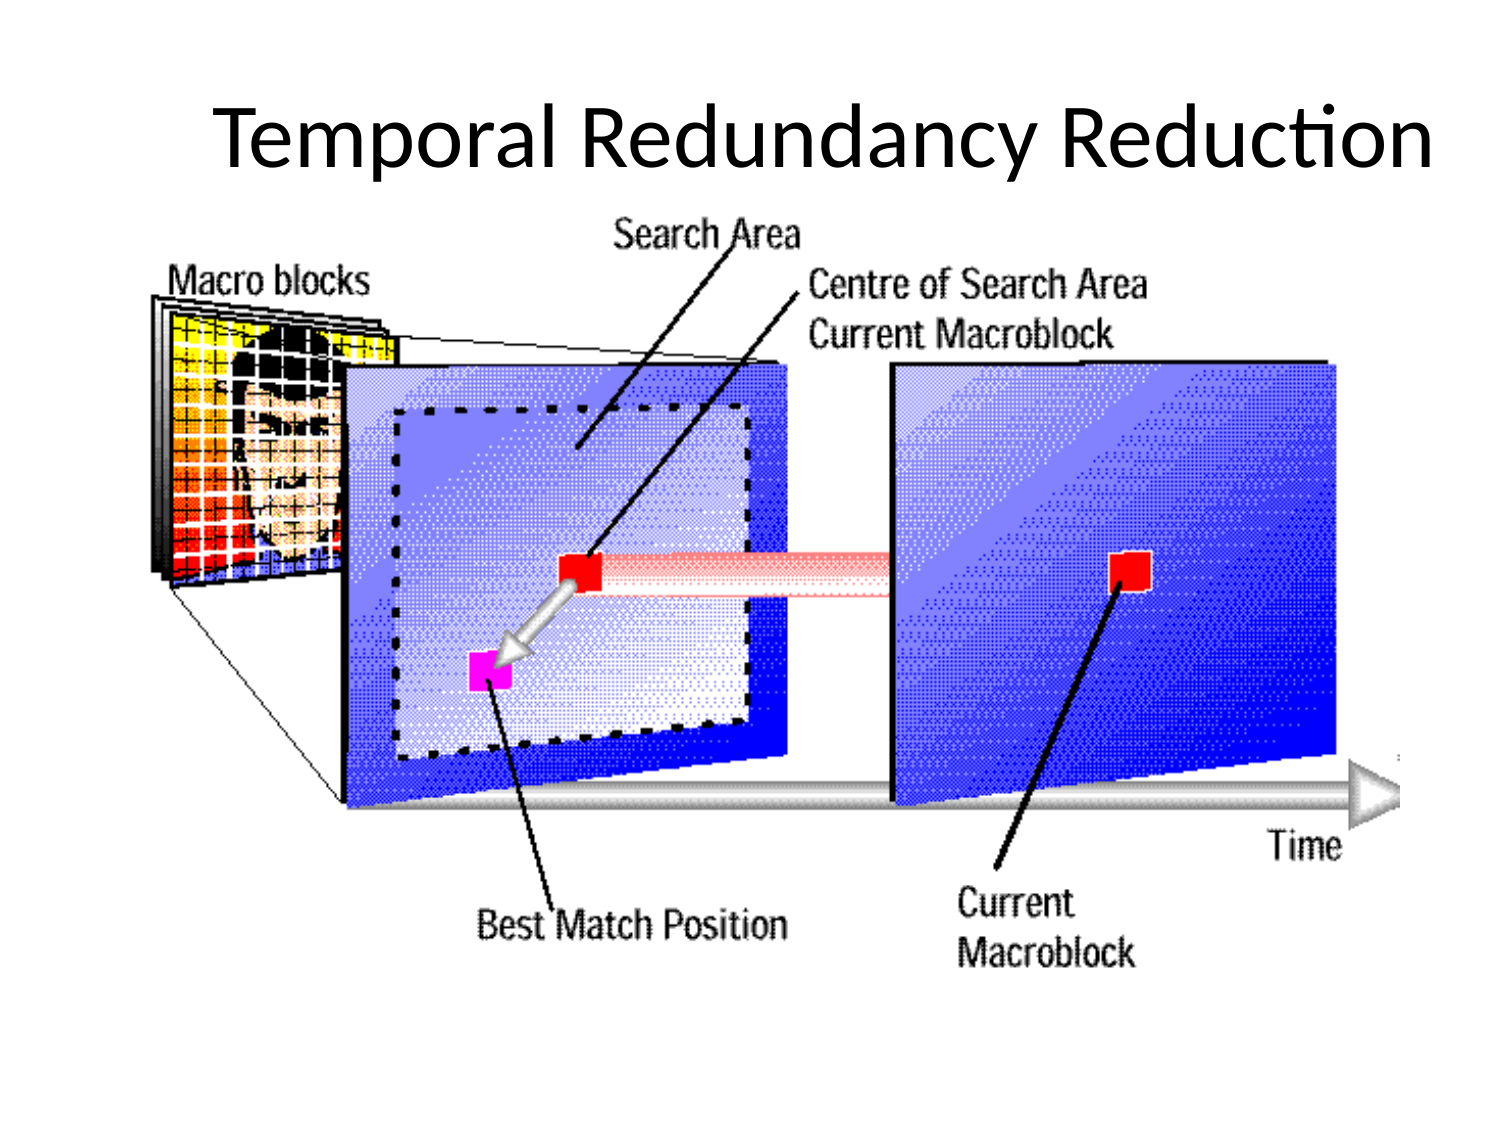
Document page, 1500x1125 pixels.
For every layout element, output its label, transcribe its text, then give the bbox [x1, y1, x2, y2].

picture [124, 199, 1401, 978]
title Temporal Redundancy Reduction [187, 37, 1463, 225]
